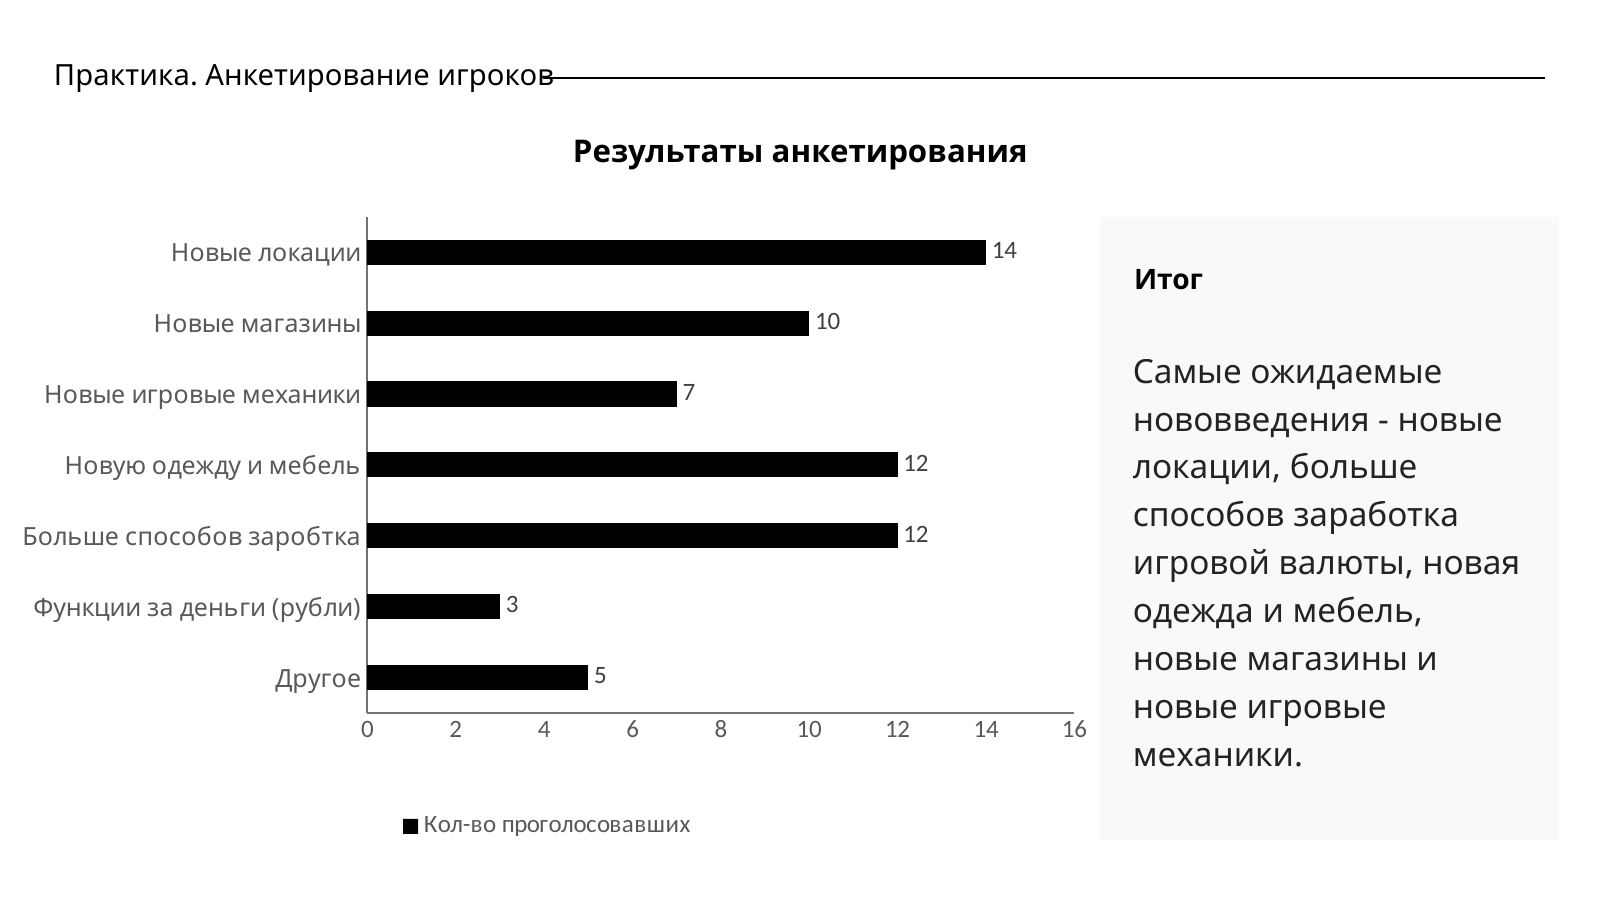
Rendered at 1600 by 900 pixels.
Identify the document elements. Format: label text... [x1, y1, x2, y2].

text_box Практика. Анкетирование игроков [53, 54, 681, 89]
text_box Результаты анкетирования [174, 124, 1427, 166]
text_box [1101, 217, 1559, 841]
chart [0, 193, 1101, 845]
